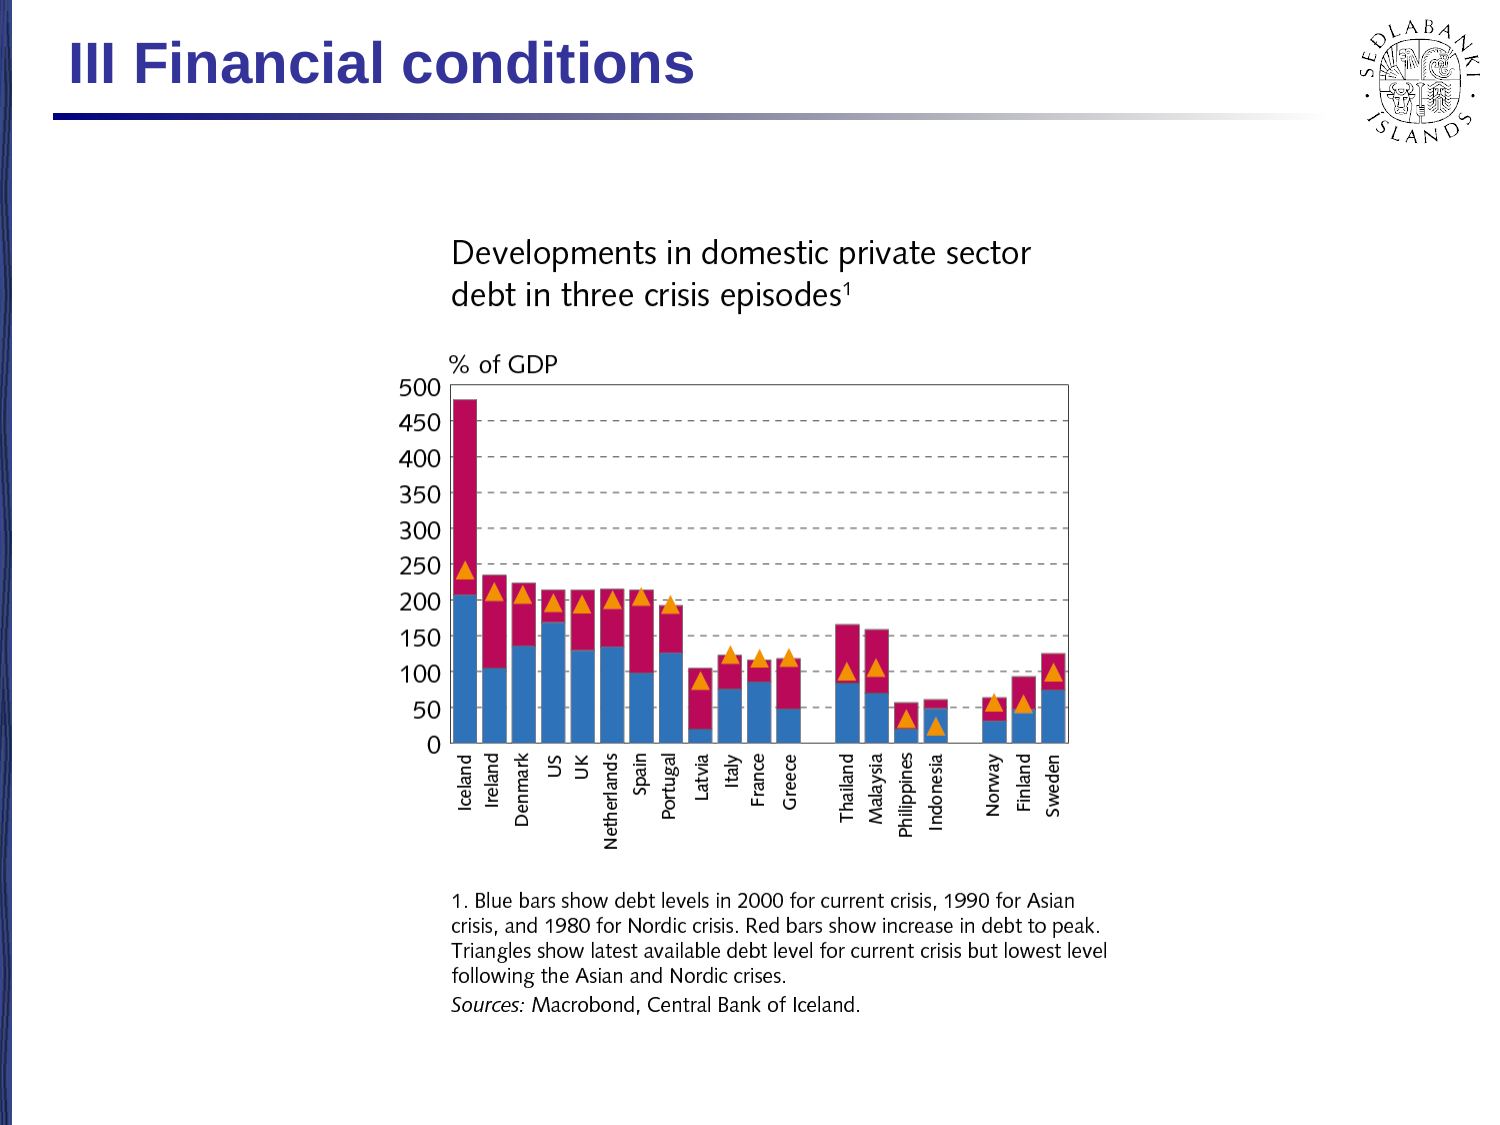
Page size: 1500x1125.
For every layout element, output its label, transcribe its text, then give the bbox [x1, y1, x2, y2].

title III Financial conditions [52, 10, 1330, 111]
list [398, 190, 1114, 1018]
picture [1357, 18, 1482, 149]
picture [0, 0, 12, 1125]
